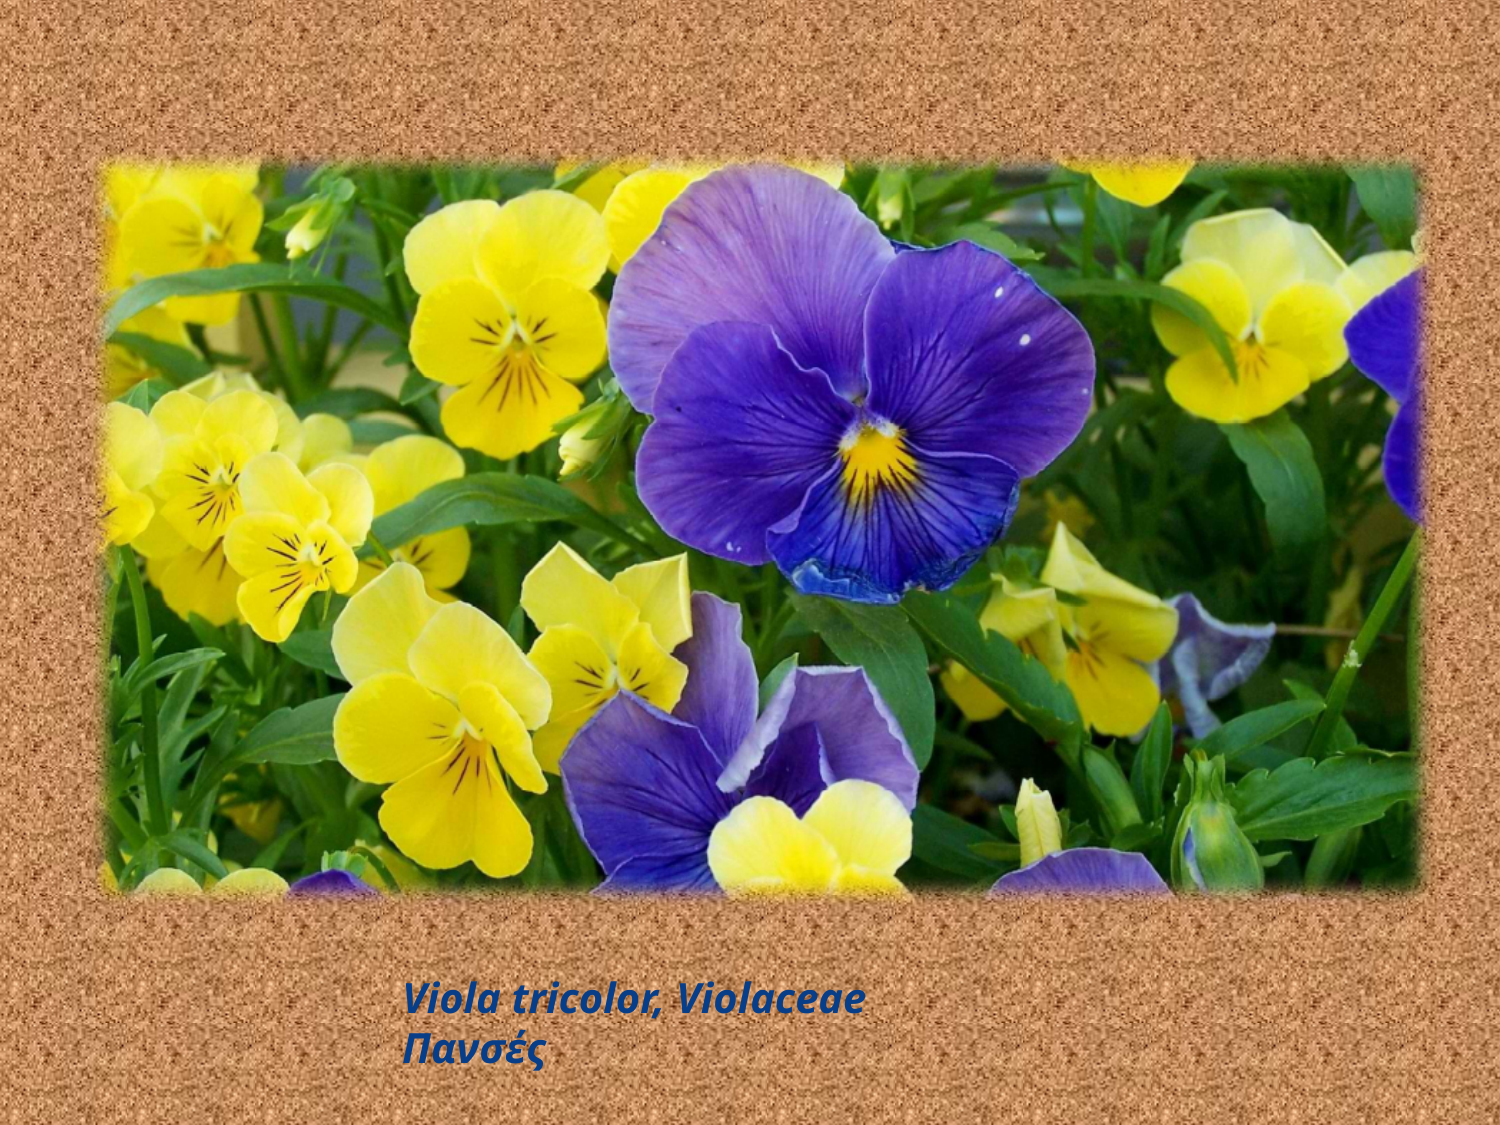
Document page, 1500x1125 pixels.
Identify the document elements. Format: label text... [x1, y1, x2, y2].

picture [0, 0, 1500, 1125]
text_box Viola tricolor, Violaceae Πανσές [387, 964, 1138, 1079]
